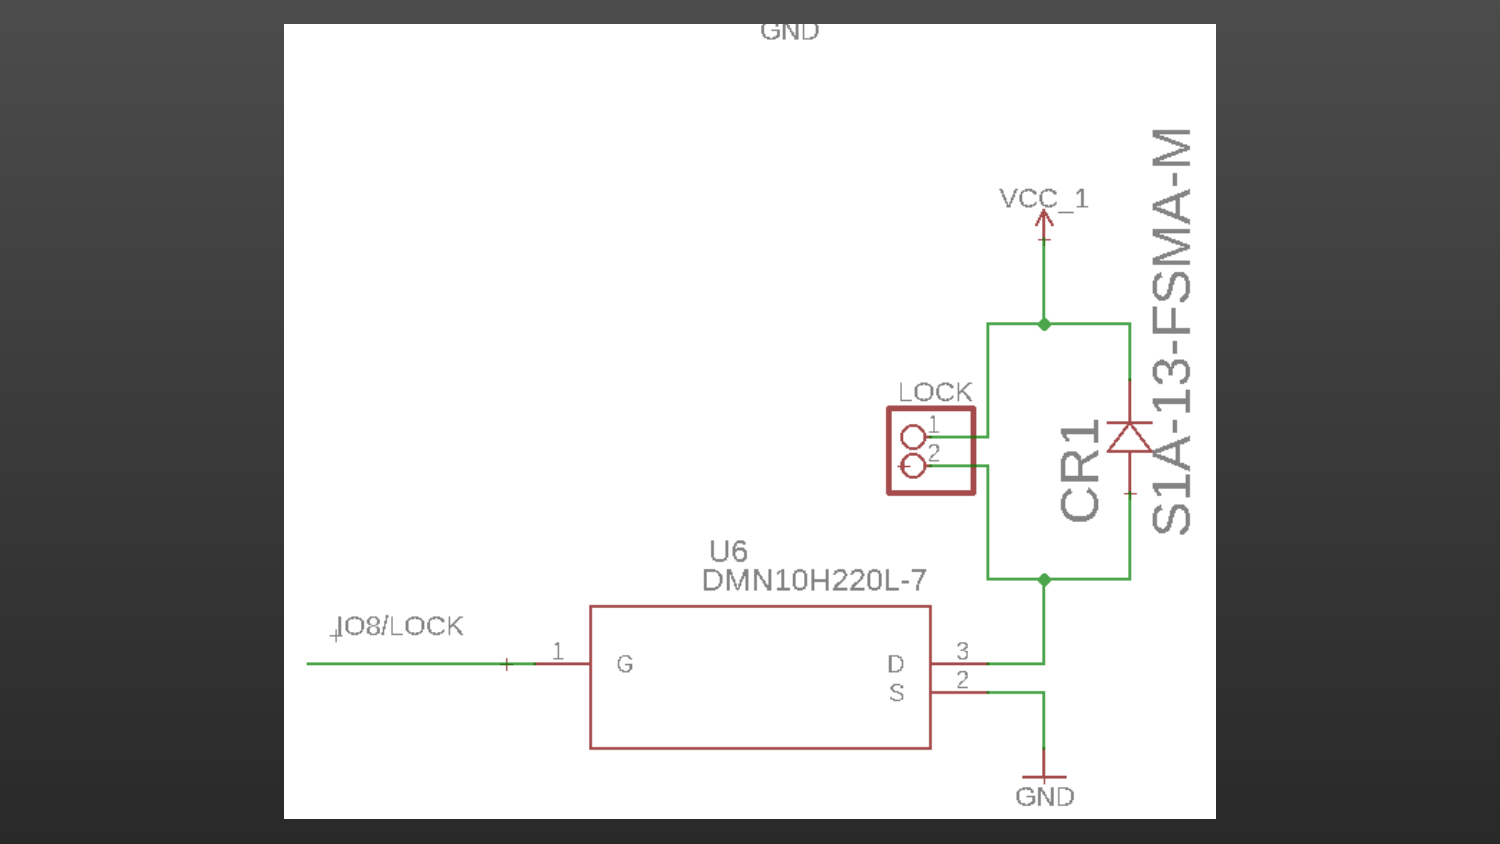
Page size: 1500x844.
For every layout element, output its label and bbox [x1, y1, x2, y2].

picture [284, 24, 1216, 819]
